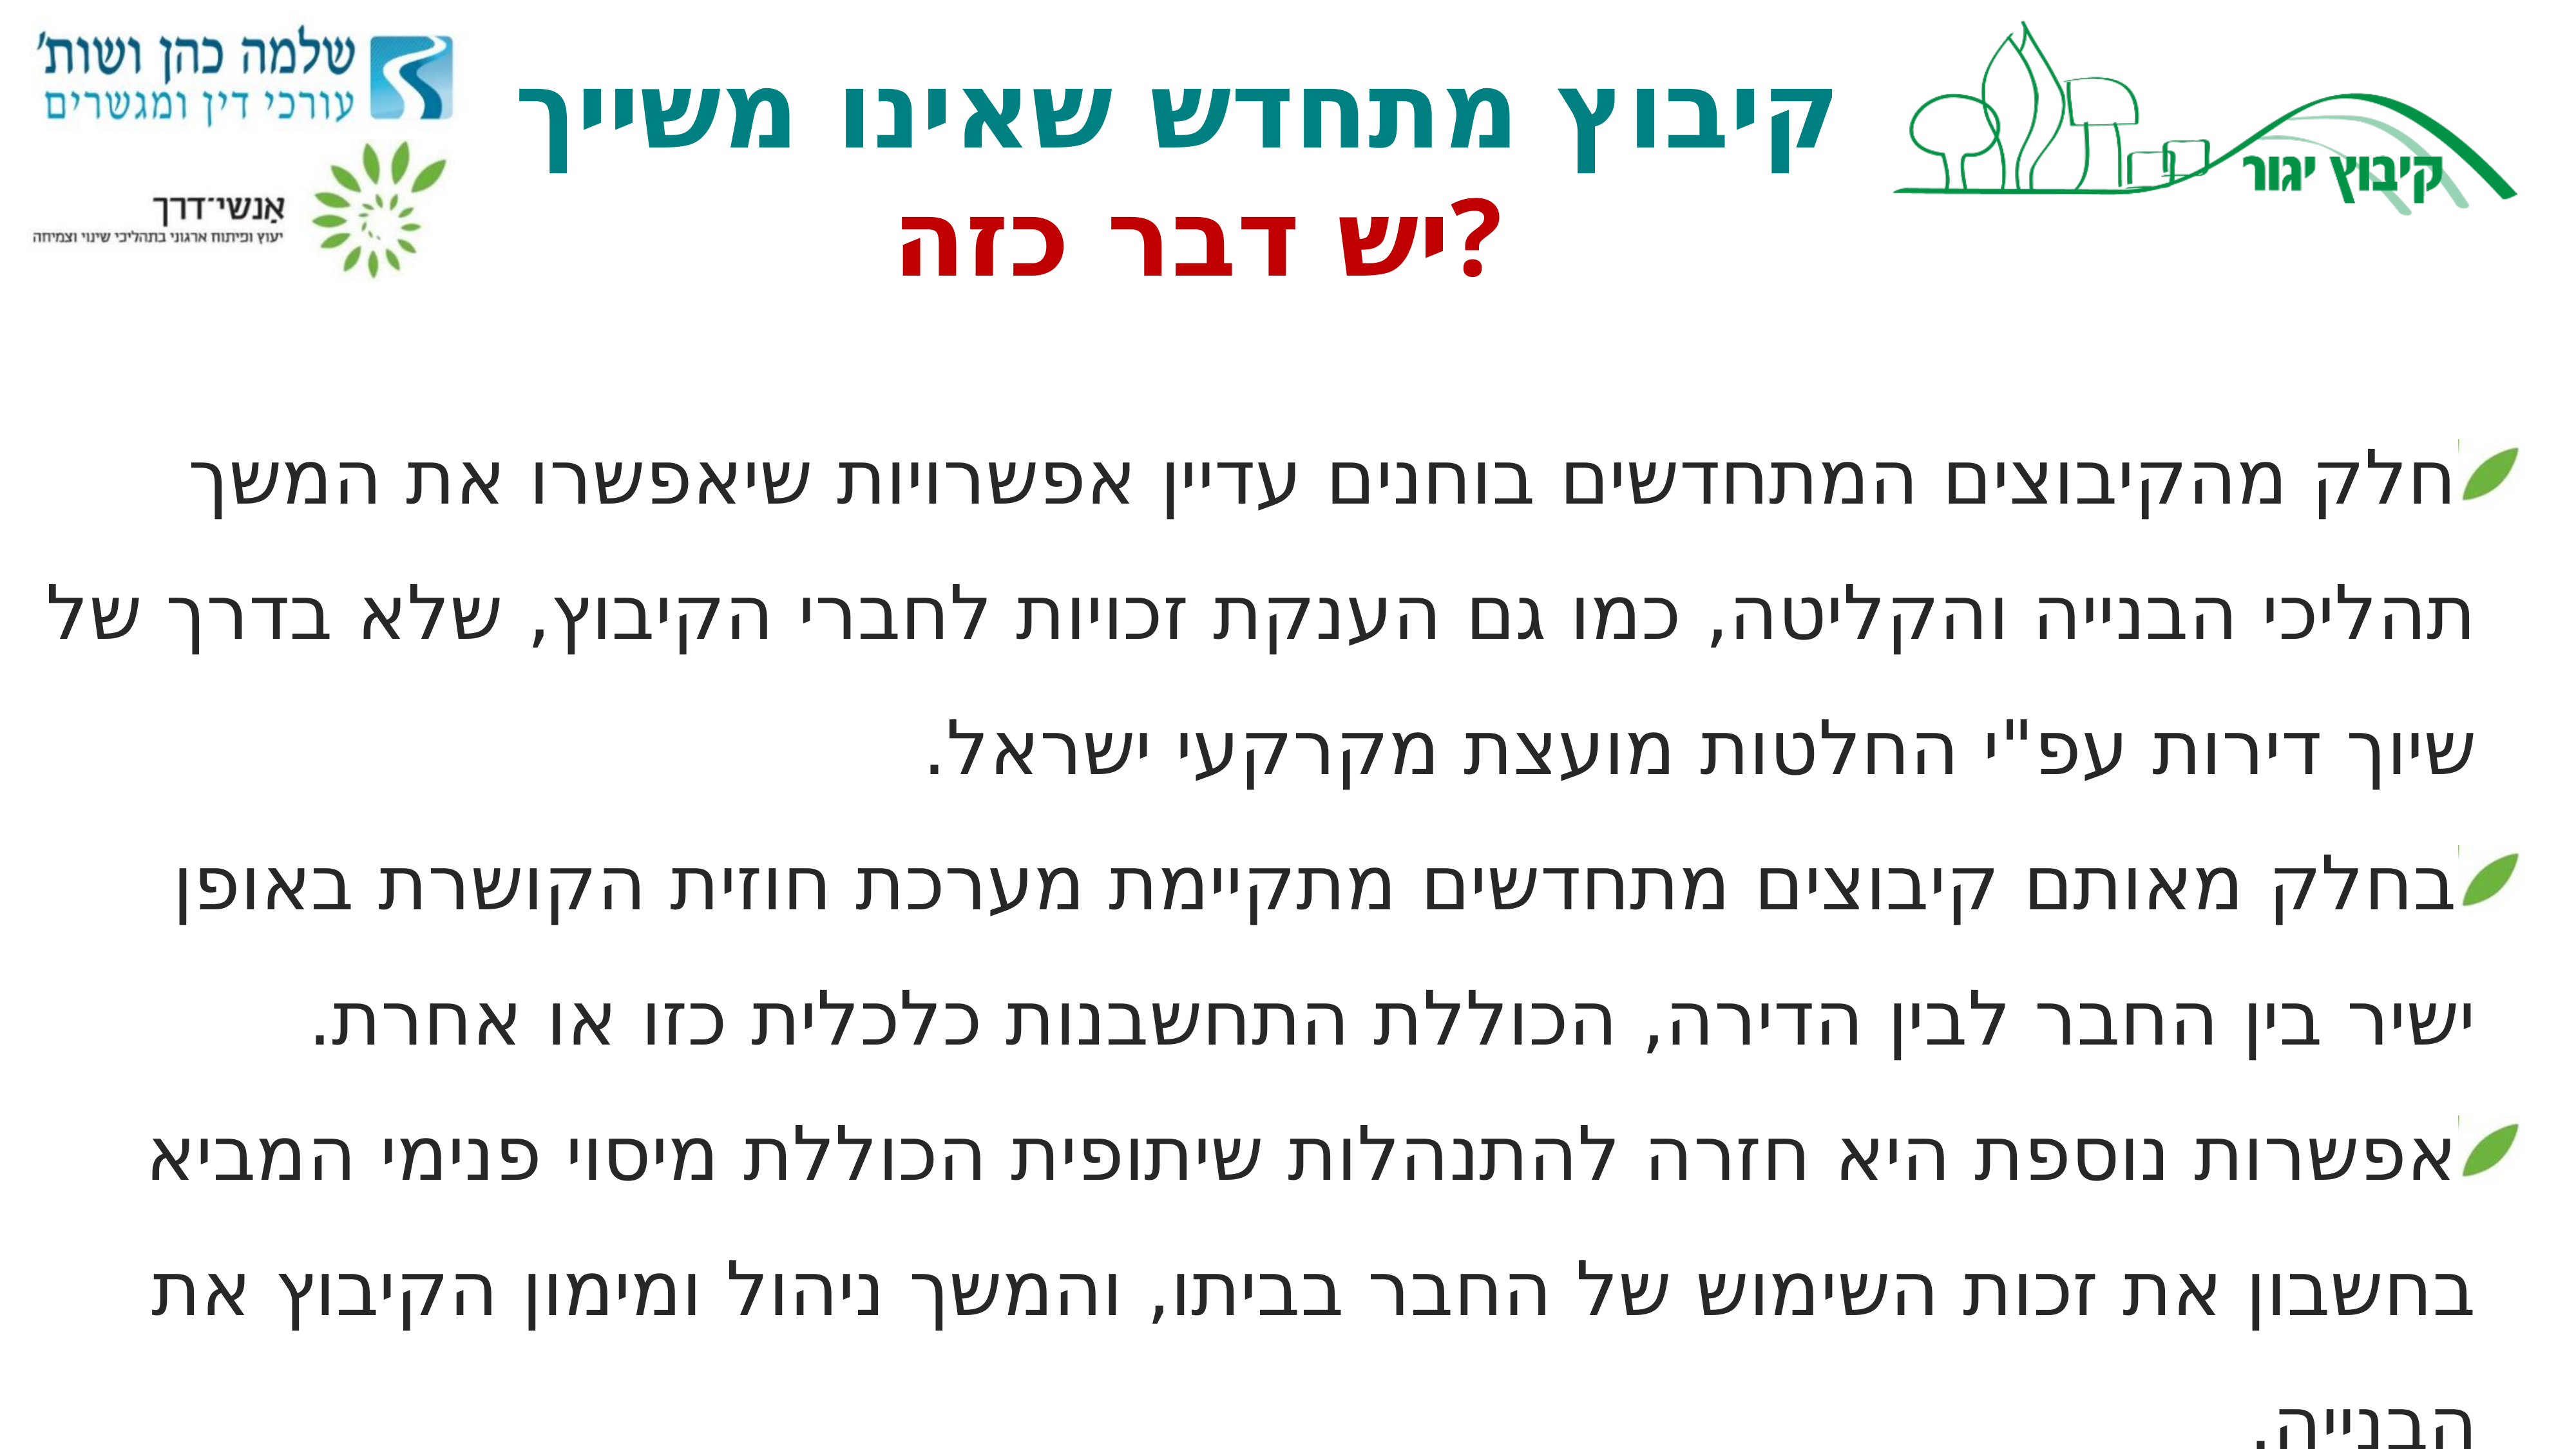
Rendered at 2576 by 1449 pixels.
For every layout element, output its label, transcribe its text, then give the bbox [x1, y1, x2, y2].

text_box קיבוץ מתחדש שאינו משייך יש דבר כזה? [470, 35, 1925, 303]
picture [14, 17, 471, 282]
picture [2458, 1115, 2526, 1184]
list חלק מהקיבוצים המתחדשים בוחנים עדיין אפשרויות שיאפשרו את המשך תהליכי הבנייה והקליטה, כמו גם הענקת זכויות לחברי הקיבוץ, שלא בדרך של שיוך דירות עפ"י החלטות מועצת מקרקעי ישראל. בחלק מאותם קיבוצים מתחדשים מתקיימת מערכת חוזית הקושרת באופן ישיר בין החבר לבין הדירה, הכוללת התחשבנות כלכלית כזו או אחרת. אפשרות נוספת היא חזרה להתנהלות שיתופית הכוללת מיסוי פנימי המביא בחשבון את זכות השימוש של החבר בביתו, והמשך ניהול ומימון הקיבוץ את הבנייה. [14, 379, 2535, 1449]
picture [2458, 845, 2526, 914]
picture [2458, 439, 2526, 508]
picture [1893, 11, 2517, 232]
